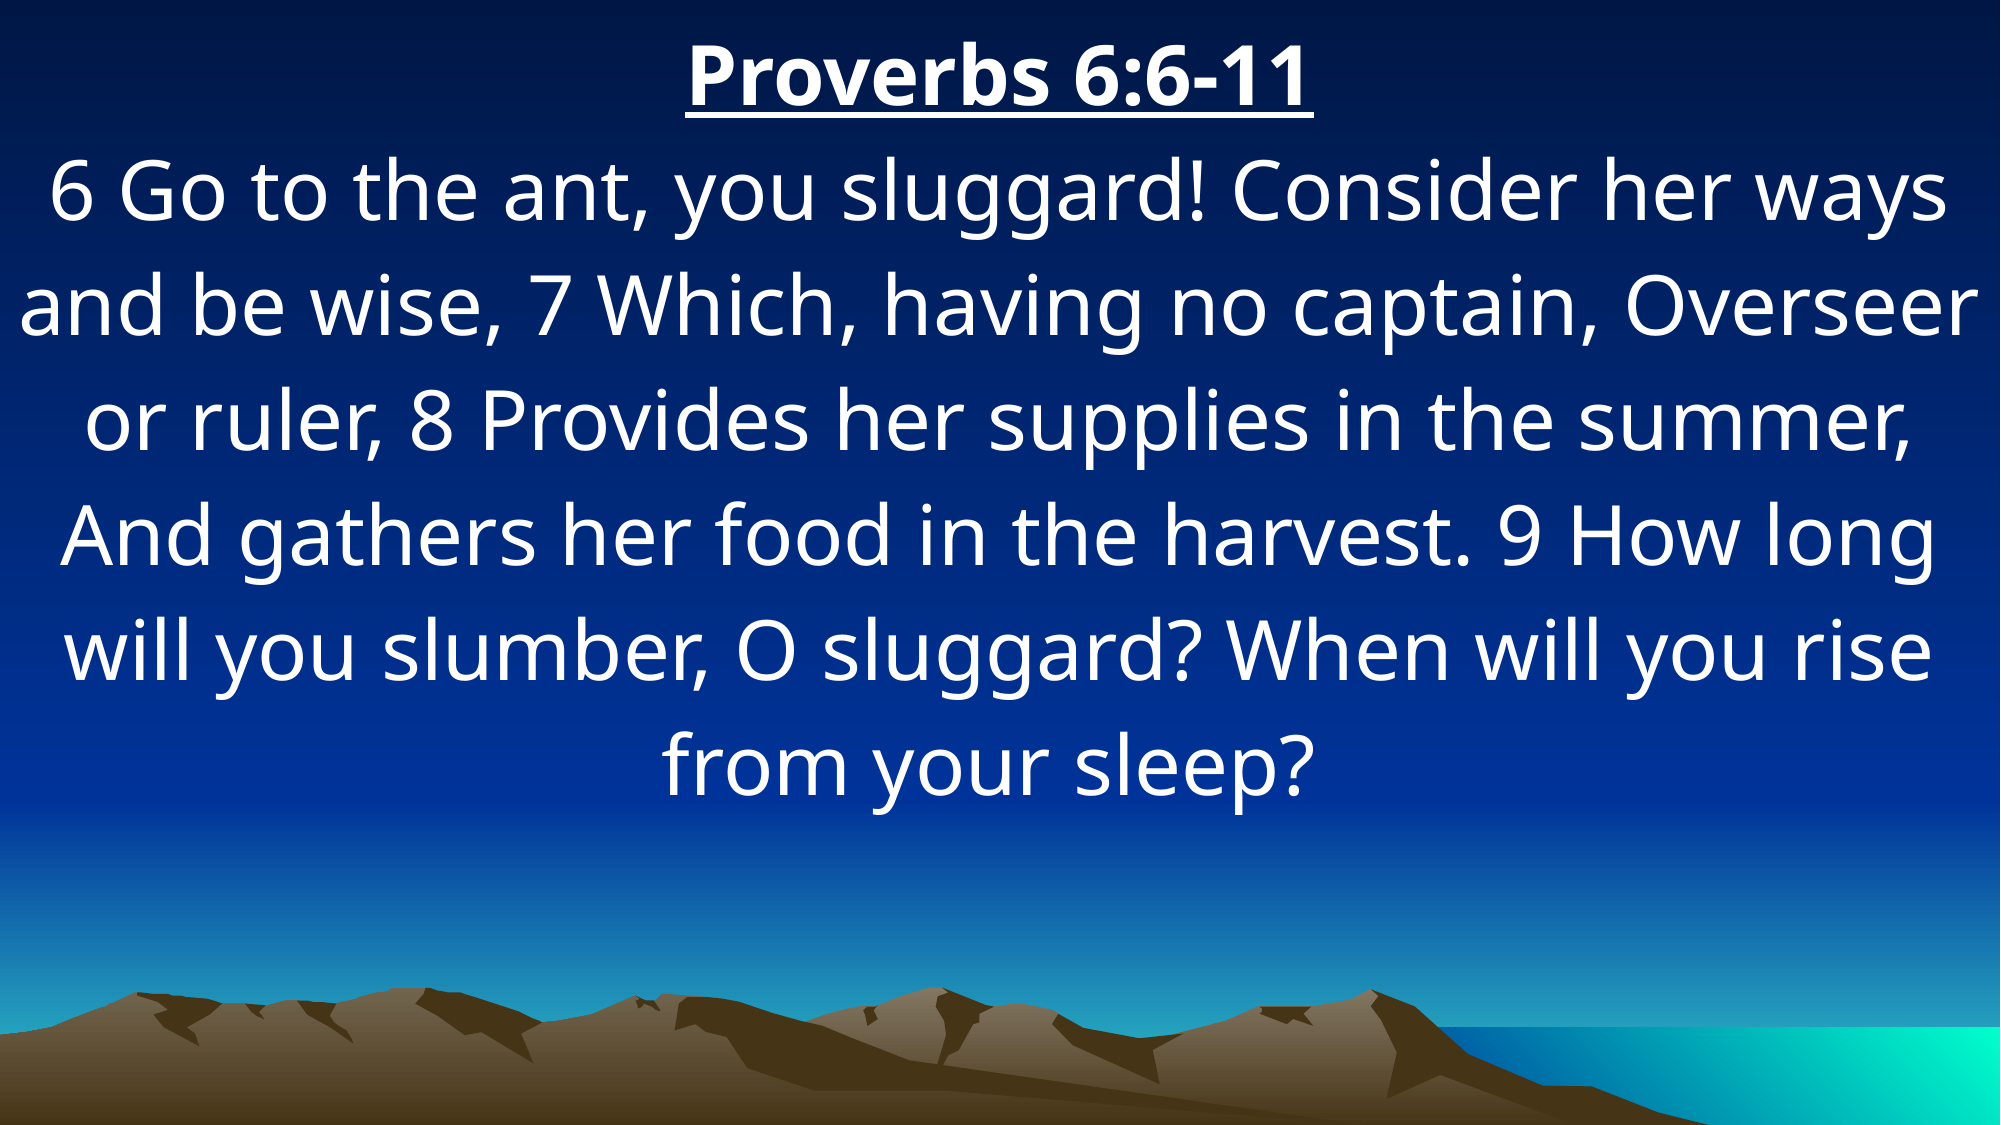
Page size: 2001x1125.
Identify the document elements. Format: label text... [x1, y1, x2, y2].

text_box Proverbs 6:6-11 6 Go to the ant, you sluggard! Consider her ways and be wise, 7 Which, having no captain, Overseer or ruler, 8 Provides her supplies in the summer, And gathers her food in the harvest. 9 How long will you slumber, O sluggard? When will you rise from your sleep? [0, 0, 2000, 863]
